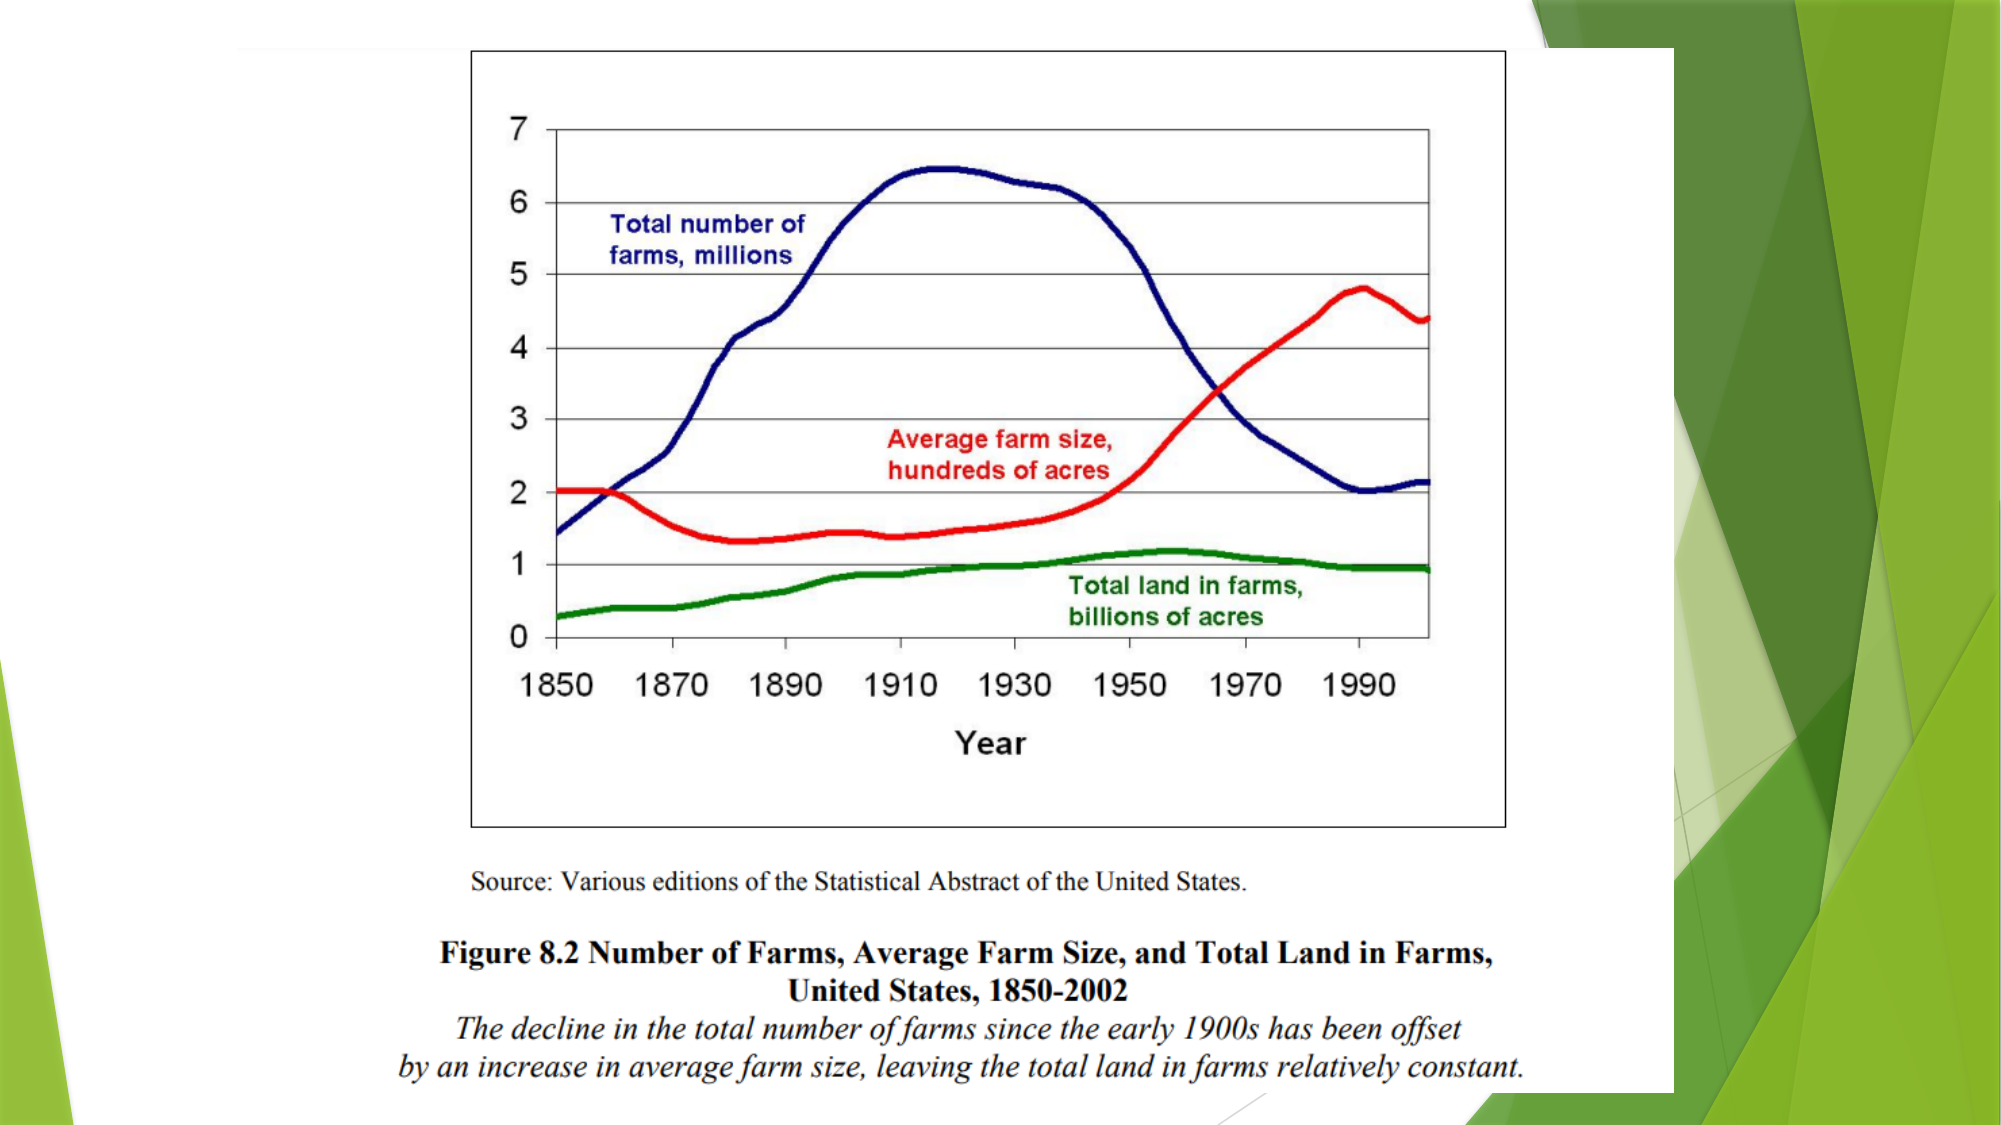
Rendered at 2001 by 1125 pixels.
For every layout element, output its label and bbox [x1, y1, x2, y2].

picture [236, 47, 1674, 1094]
